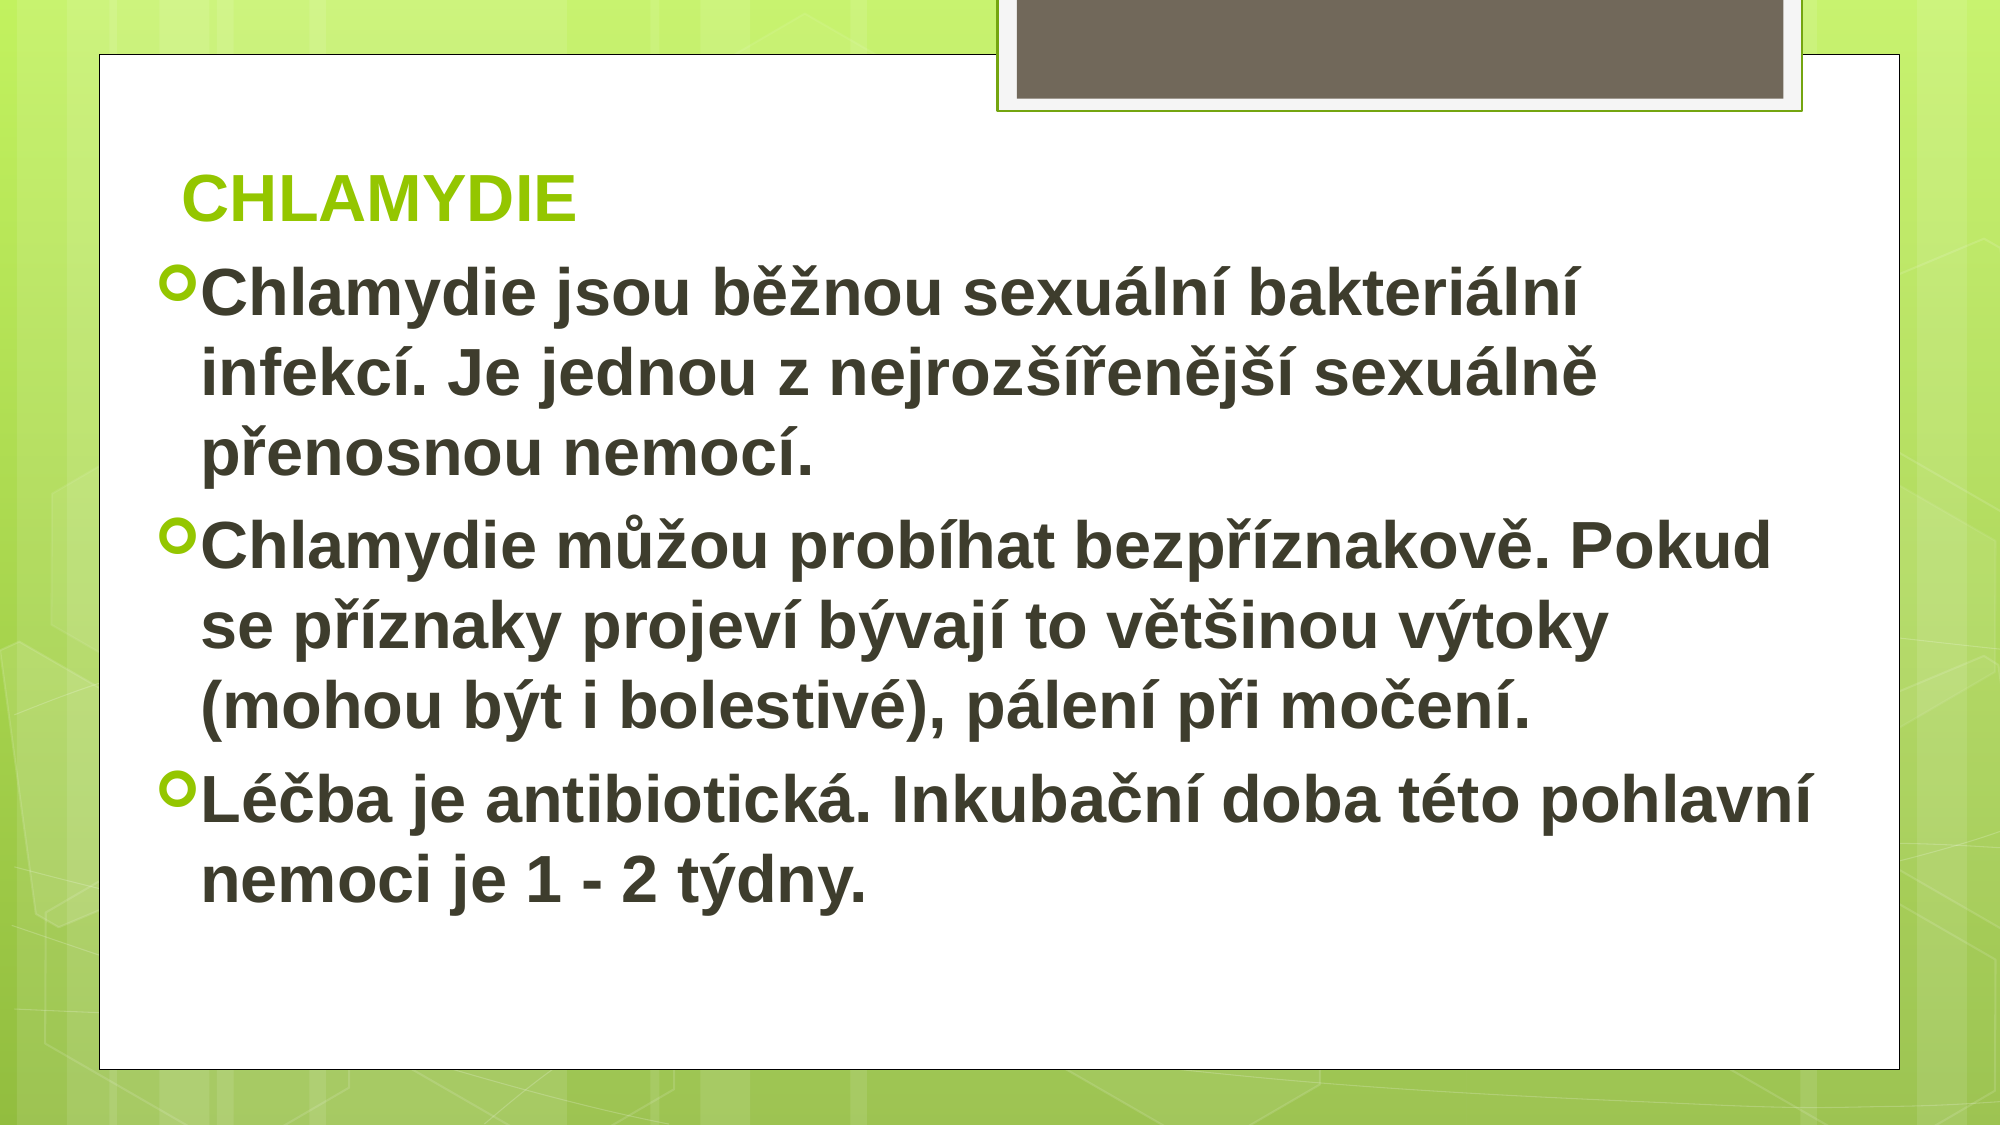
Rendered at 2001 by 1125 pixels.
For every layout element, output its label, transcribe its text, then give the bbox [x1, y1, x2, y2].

title Chlamydie [166, 125, 1900, 313]
list Chlamydie jsou běžnou sexuální bakteriální infekcí. Je jednou z nejrozšířenější sexuálně přenosnou nemocí. Chlamydie můžou probíhat bezpříznakově. Pokud se příznaky projeví bývají to většinou výtoky (mohou být i bolestivé), pálení při močení. Léčba je antibiotická. Inkubační doba této pohlavní nemoci je 1 - 2 týdny. [128, 241, 1834, 999]
